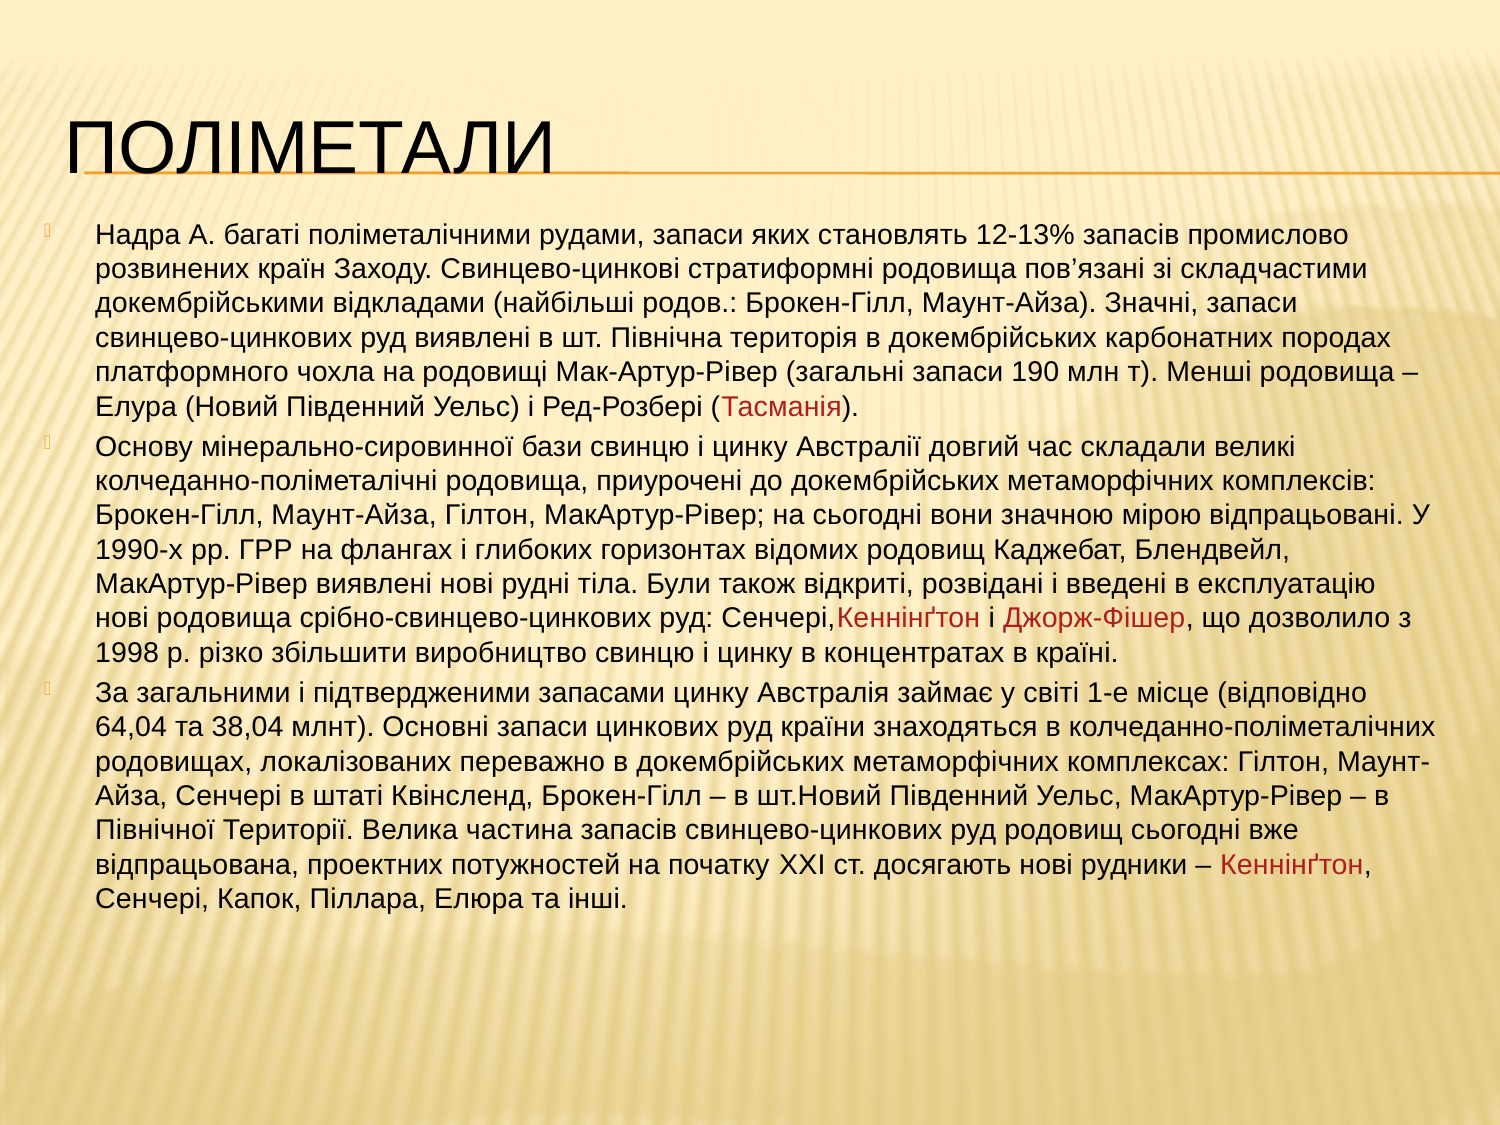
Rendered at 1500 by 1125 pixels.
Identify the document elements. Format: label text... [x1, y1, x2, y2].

list Надра А. багаті поліметалічними рудами, запаси яких становлять 12-13% запасів промислово розвинених країн Заходу. Свинцево-цинкові стратиформні родовища пов’язані зі складчастими докембрійськими відкладами (найбільші родов.: Брокен-Гілл, Маунт-Айза). Значні, запаси свинцево-цинкових руд виявлені в шт. Північна територія в докембрійських карбонатних породах платформного чохла на родовищі Мак-Артур-Рівер (загальні запаси 190 млн т). Менші родовища – Елура (Новий Південний Уельс) і Ред-Розбері (Тасманія). Основу мінерально-сировинної бази свинцю і цинку Австралії довгий час складали великі колчеданно-поліметалічні родовища, приурочені до докембрійських метаморфічних комплексів: Брокен-Гілл, Маунт-Айза, Гілтон, МакАртур-Рівер; на сьогодні вони значною мірою відпрацьовані. У 1990-х рр. ГРР на флангах і глибоких горизонтах відомих родовищ Каджебат, Блендвейл, МакАртур-Рівер виявлені нові рудні тіла. Були також відкриті, розвідані і введені в експлуатацію нові родовища срібно-свинцево-цинкових руд: Сенчері,Кеннінґтон і Джорж-Фішер, що дозволило з 1998 р. різко збільшити виробництво свинцю і цинку в концентратах в країні. За загальними і підтвердженими запасами цинку Австралія займає у світі 1-е місце (відповідно 64,04 та 38,04 млнт). Основні запаси цинкових руд країни знаходяться в колчеданно-поліметалічних родовищах, локалізованих переважно в докембрійських метаморфічних комплексах: Гілтон, Маунт-Айза, Сенчері в штаті Квінсленд, Брокен-Гілл – в шт.Новий Південний Уельс, МакАртур-Рівер – в Північної Території. Велика частина запасів свинцево-цинкових руд родовищ сьогодні вже відпрацьована, проектних потужностей на початку XXI ст. досягають нові рудники – Кеннінґтон, Сенчері, Капок, Піллара, Елюра та інші. [29, 208, 1455, 951]
title Поліметали [50, 75, 1475, 213]
